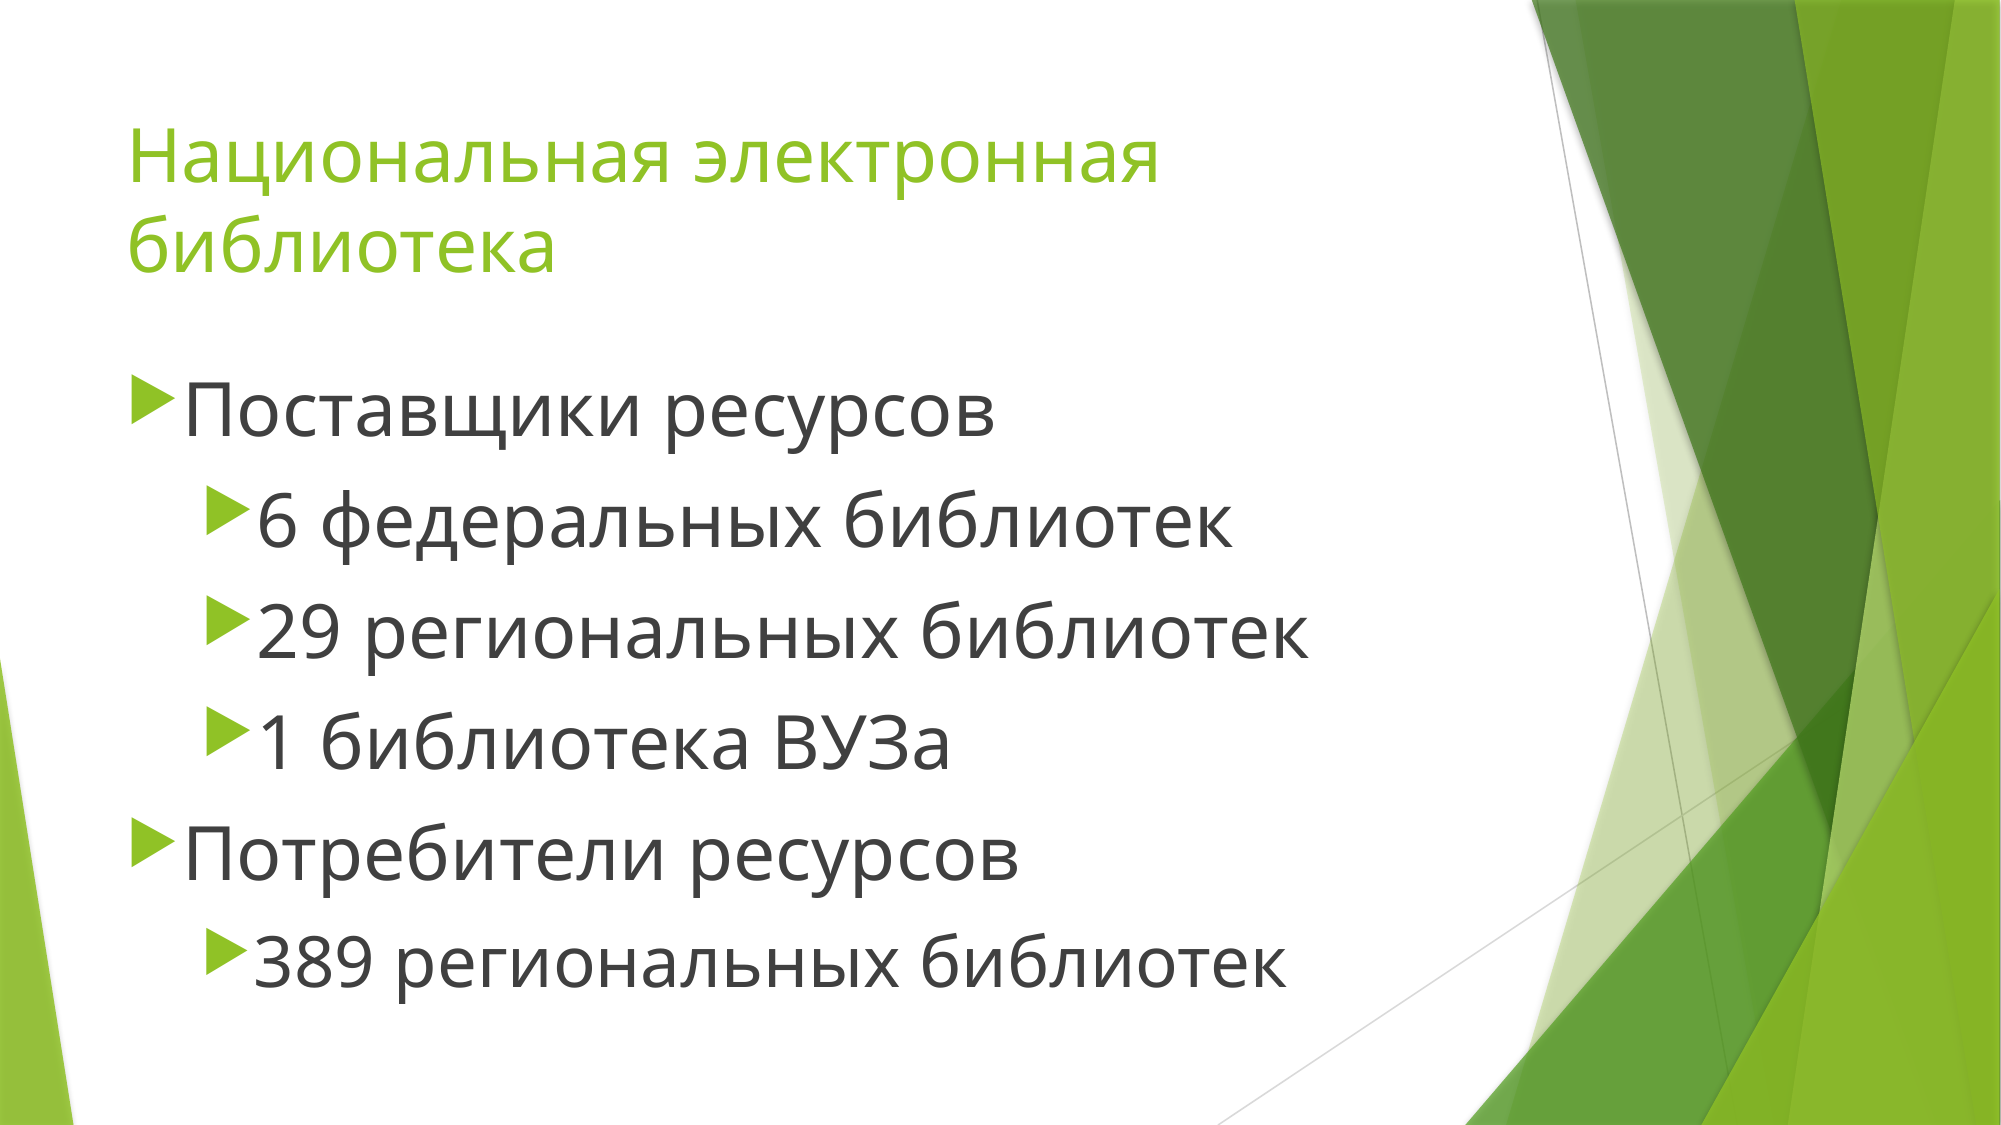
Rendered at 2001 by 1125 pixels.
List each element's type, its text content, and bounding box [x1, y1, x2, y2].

list Поставщики ресурсов 6 федеральных библиотек 29 региональных библиотек 1 библиотека ВУЗа Потребители ресурсов 389 региональных библиотек [111, 354, 1522, 992]
title Национальная электронная библиотека [111, 99, 1522, 317]
